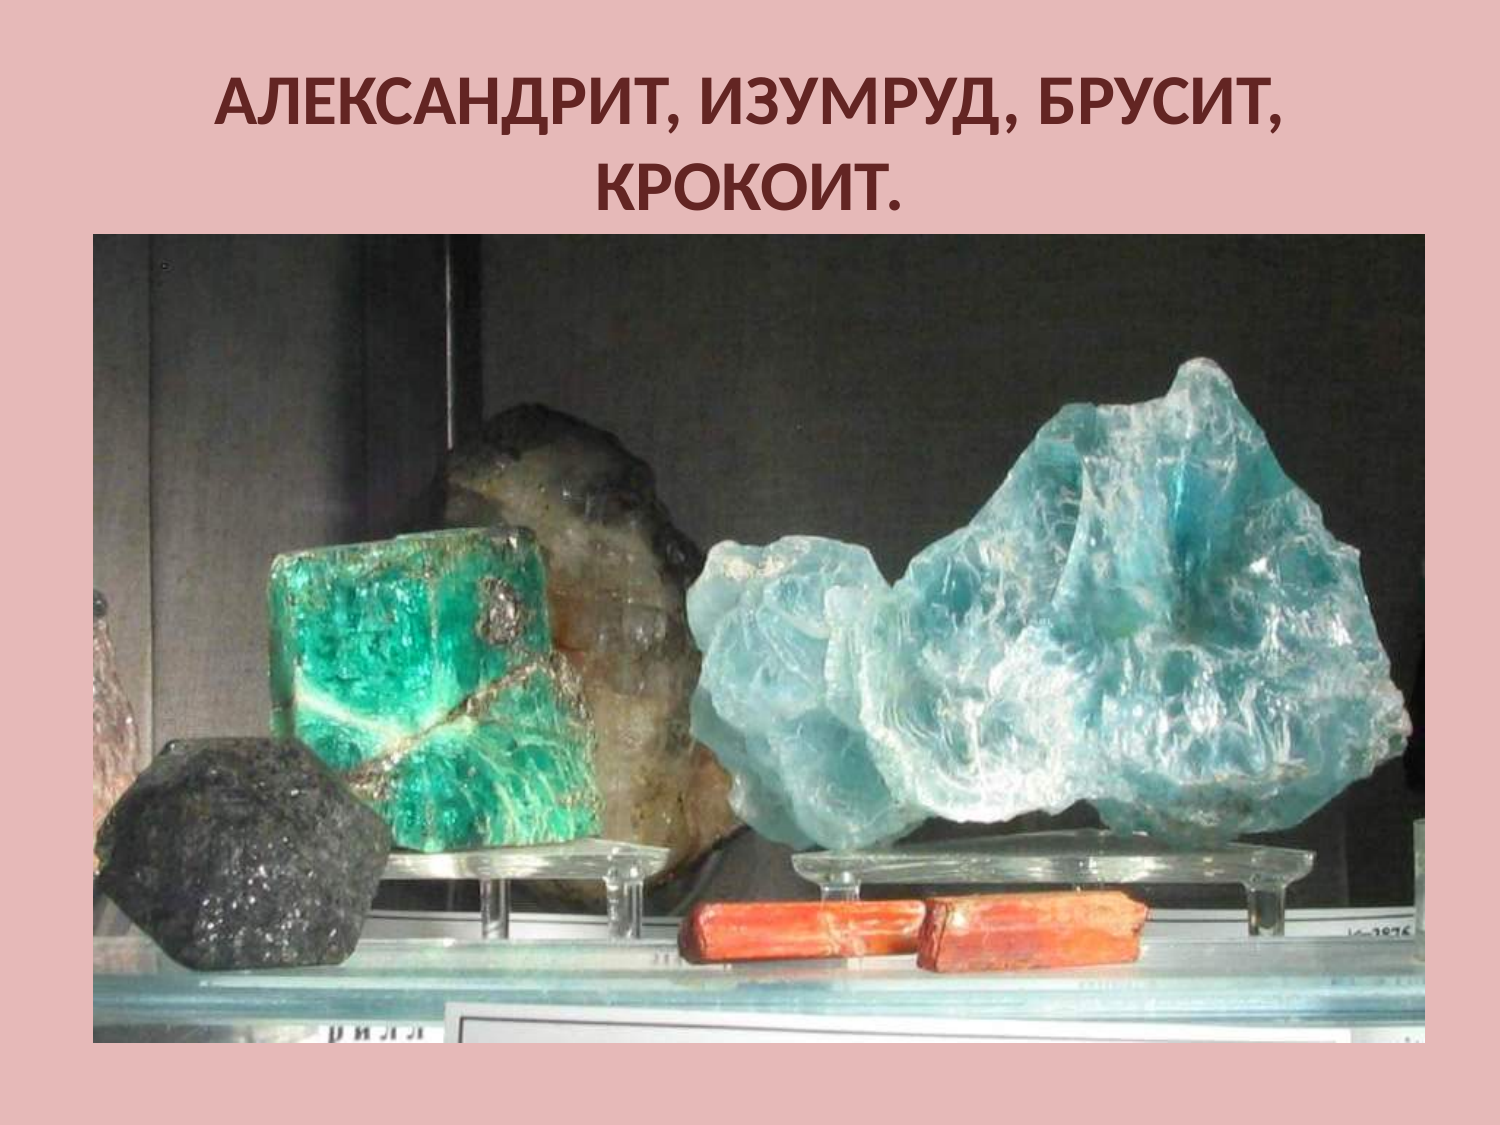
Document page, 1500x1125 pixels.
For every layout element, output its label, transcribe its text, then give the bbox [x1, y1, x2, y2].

picture [93, 234, 1426, 1044]
title АЛЕКСАНДРИТ, ИЗУМРУД, БРУСИТ, КРОКОИТ. [75, 45, 1425, 233]
